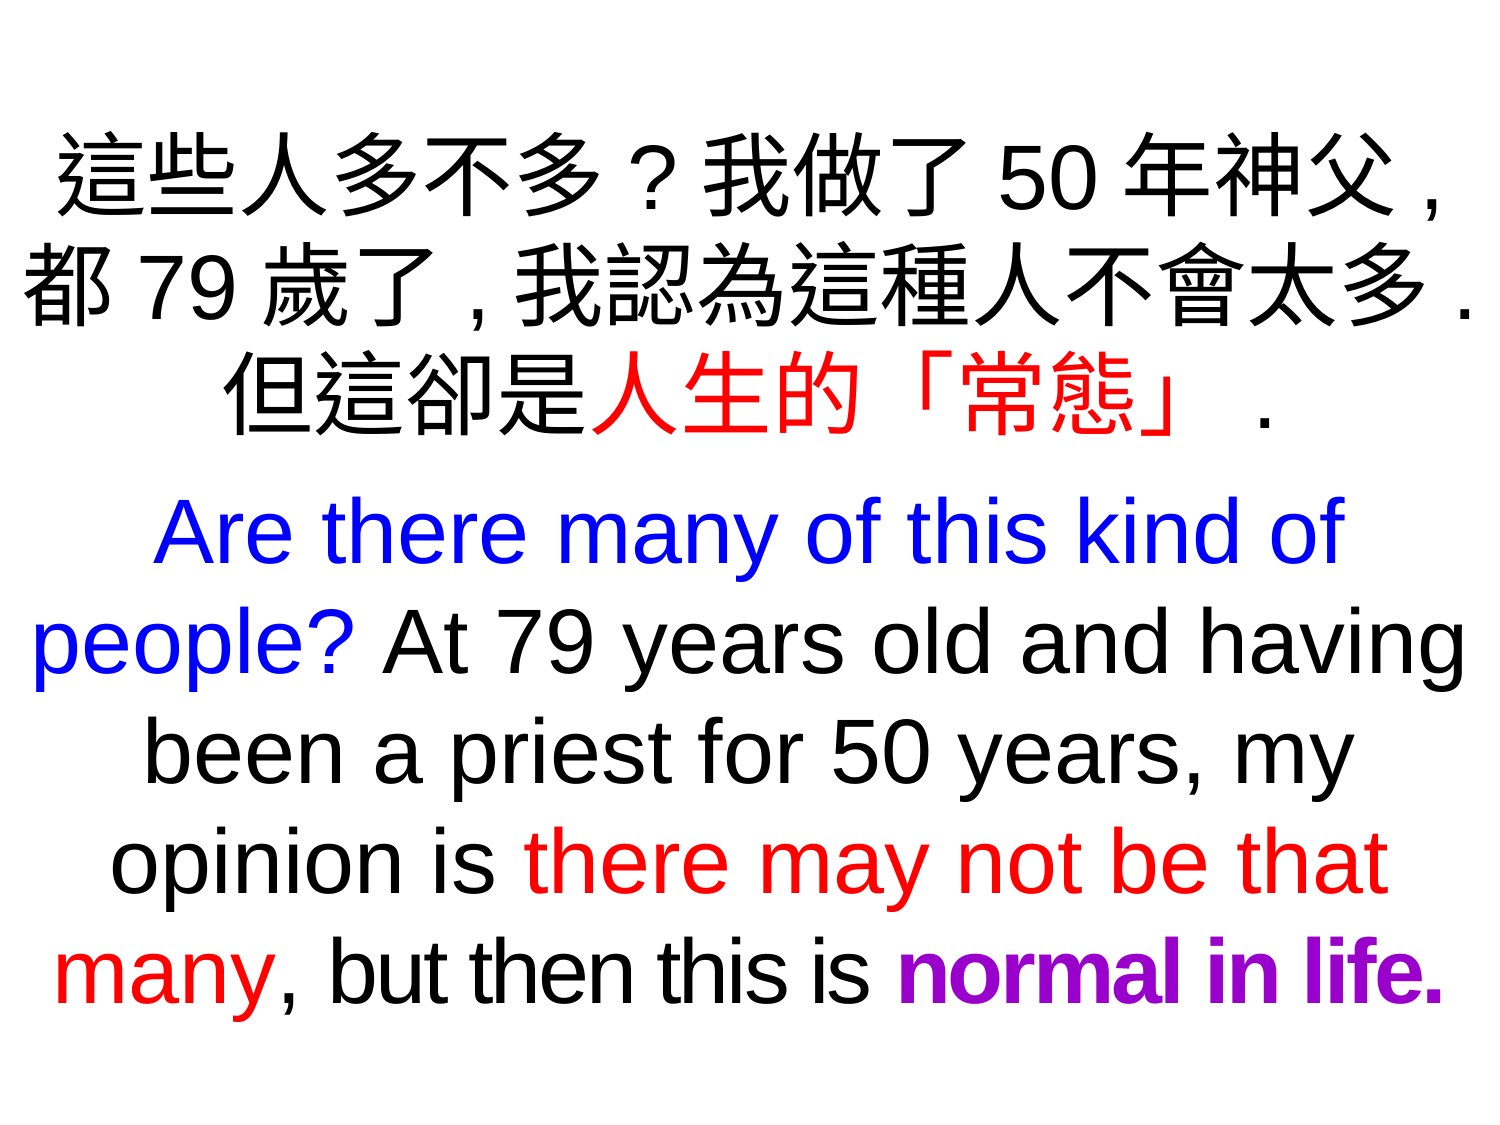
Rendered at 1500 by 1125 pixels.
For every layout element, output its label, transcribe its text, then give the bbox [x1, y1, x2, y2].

subtitle 這些人多不多?我做了50年神父, 都79歲了,我認為這種人不會太多. 但這卻是人生的「常態」. Are there many of this kind of people? At 79 years old and having been a priest for 50 years, my opinion is there may not be that many, but then this is normal in life. [0, 0, 1500, 1125]
